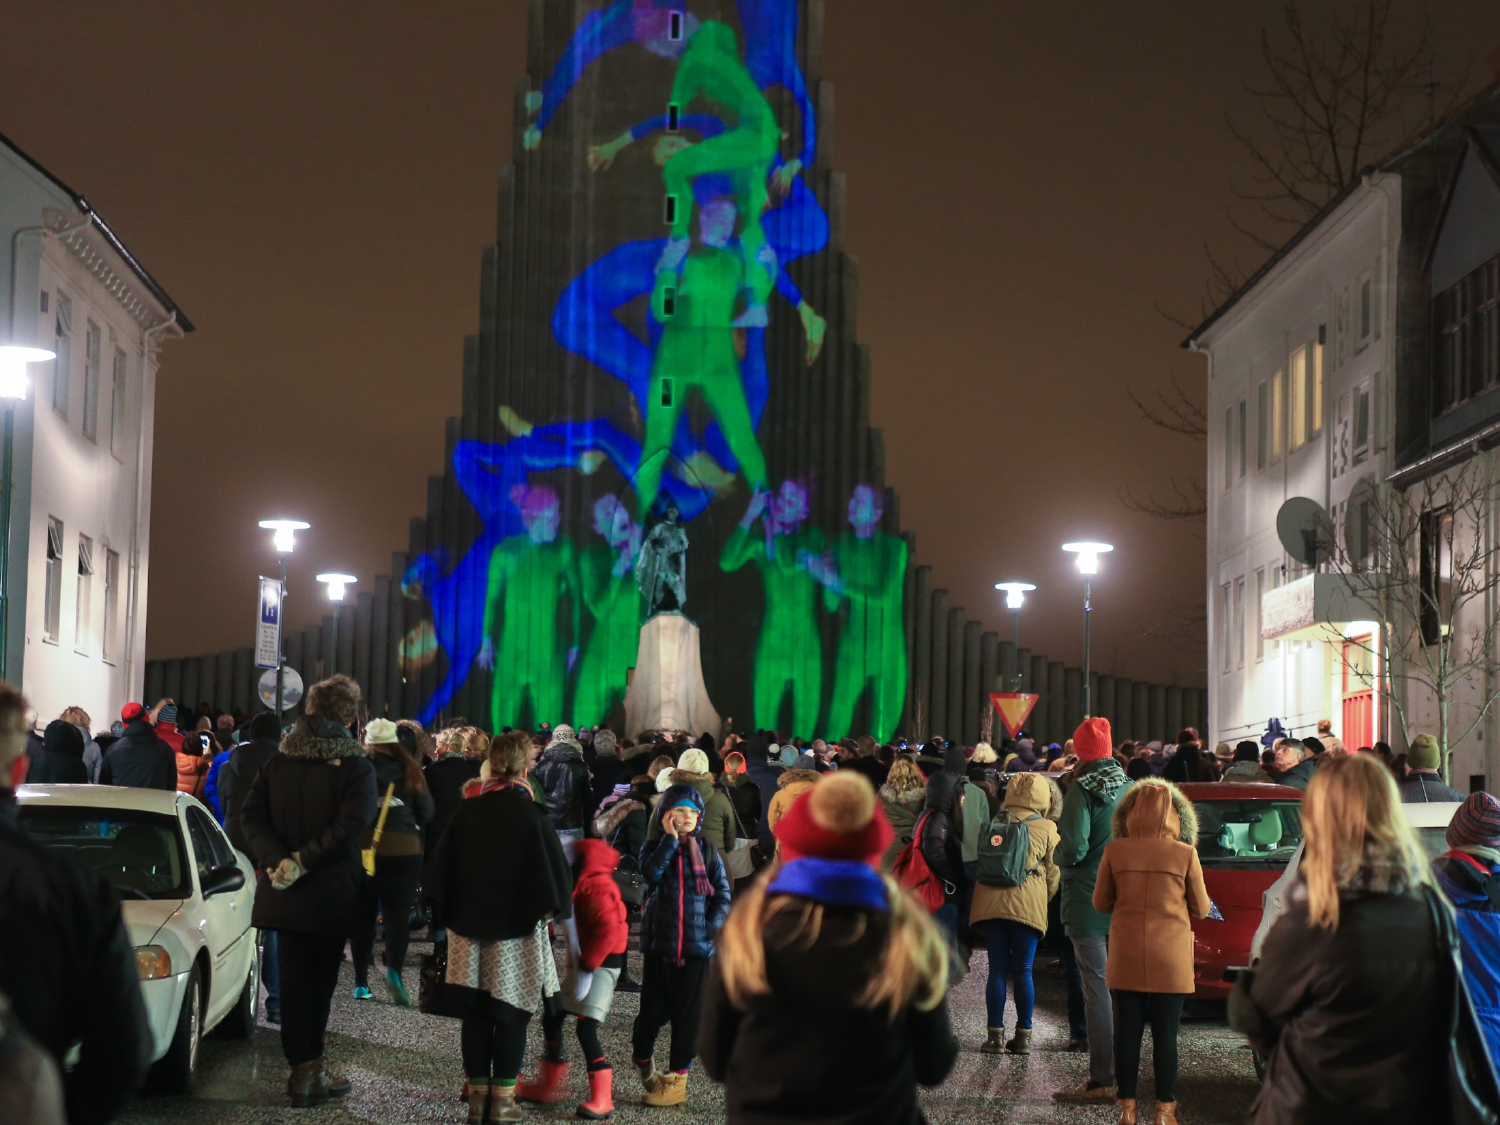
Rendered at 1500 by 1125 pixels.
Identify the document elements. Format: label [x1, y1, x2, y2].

list [0, 0, 1500, 1125]
